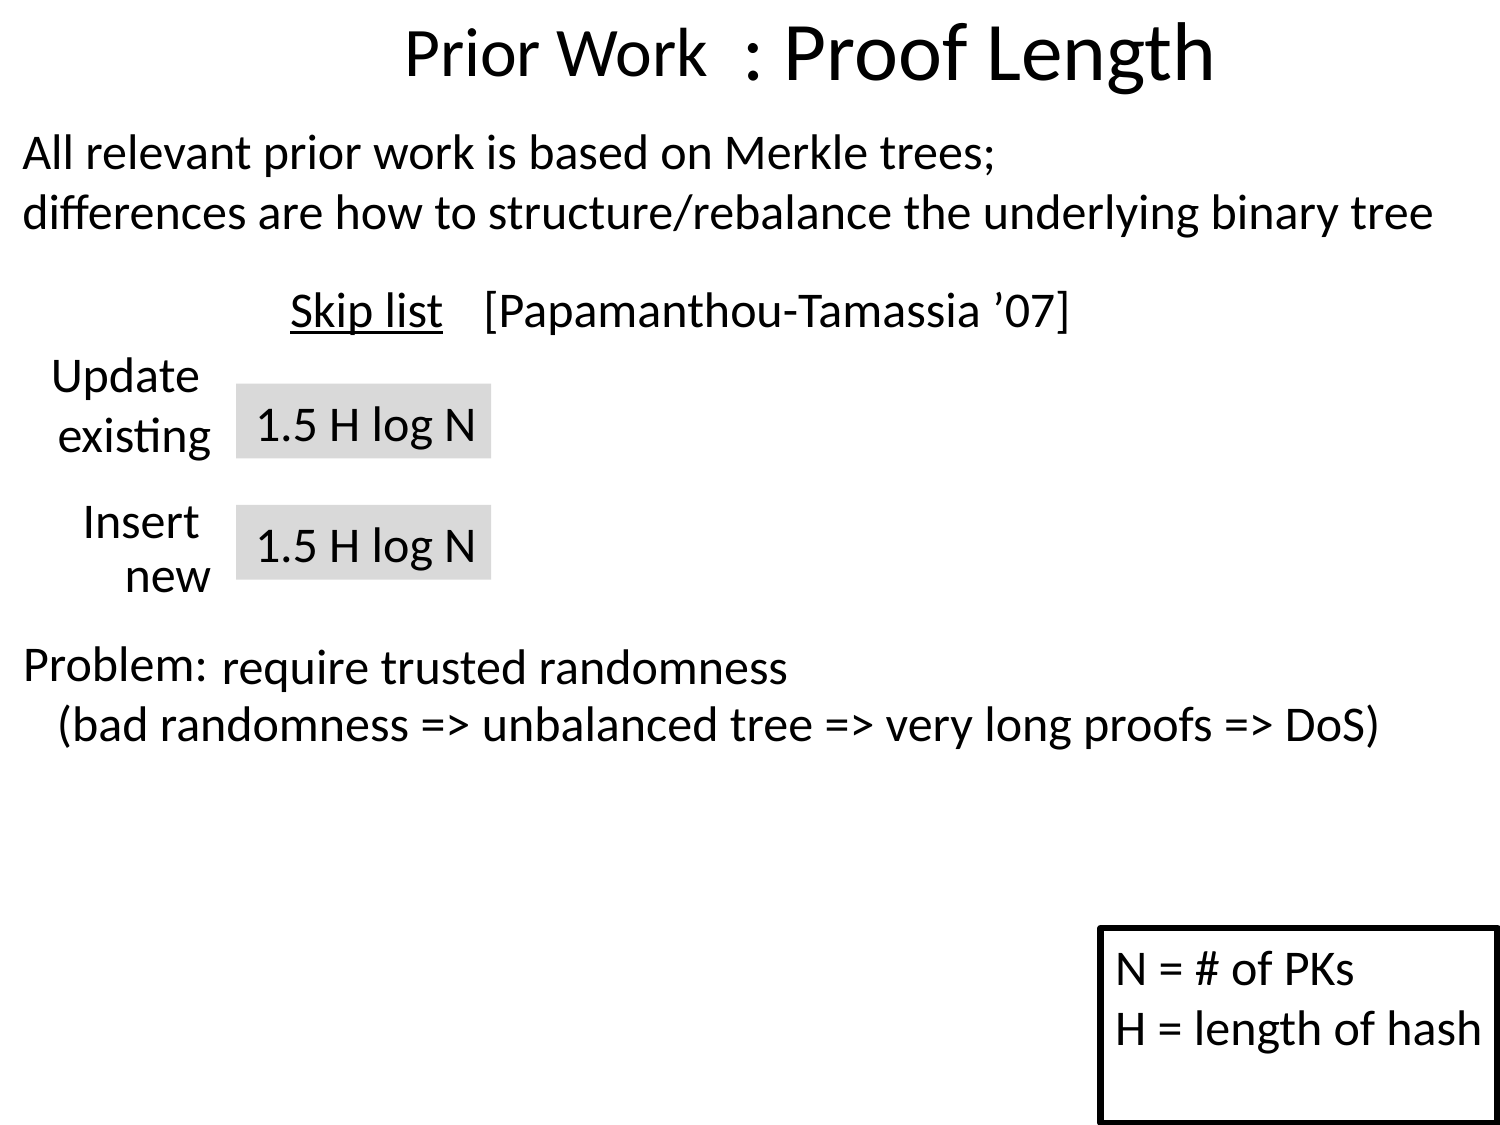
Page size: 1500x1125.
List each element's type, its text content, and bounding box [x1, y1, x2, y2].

text_box Problem: (bad randomness => unbalanced tree => very long proofs => DoS) [8, 624, 1491, 759]
text_box Insert new [0, 487, 226, 611]
text_box : Proof Length [728, 0, 1232, 105]
text_box [Papamanthou-Tamassia ’07] [468, 269, 1141, 345]
text_box Update existing [0, 334, 226, 470]
title Prior Work [38, 0, 728, 99]
text_box Skip list [275, 269, 468, 345]
text_box 1.5 H log N [236, 504, 492, 580]
text_box 1.5 H log N [236, 383, 492, 459]
text_box All relevant prior work is based on Merkle trees; differences are how to structure/rebalance the underlying binary tree [7, 111, 1500, 247]
text_box require trusted randomness [207, 626, 804, 702]
text_box N = # of PKs H = length of hash [1100, 928, 1498, 1123]
